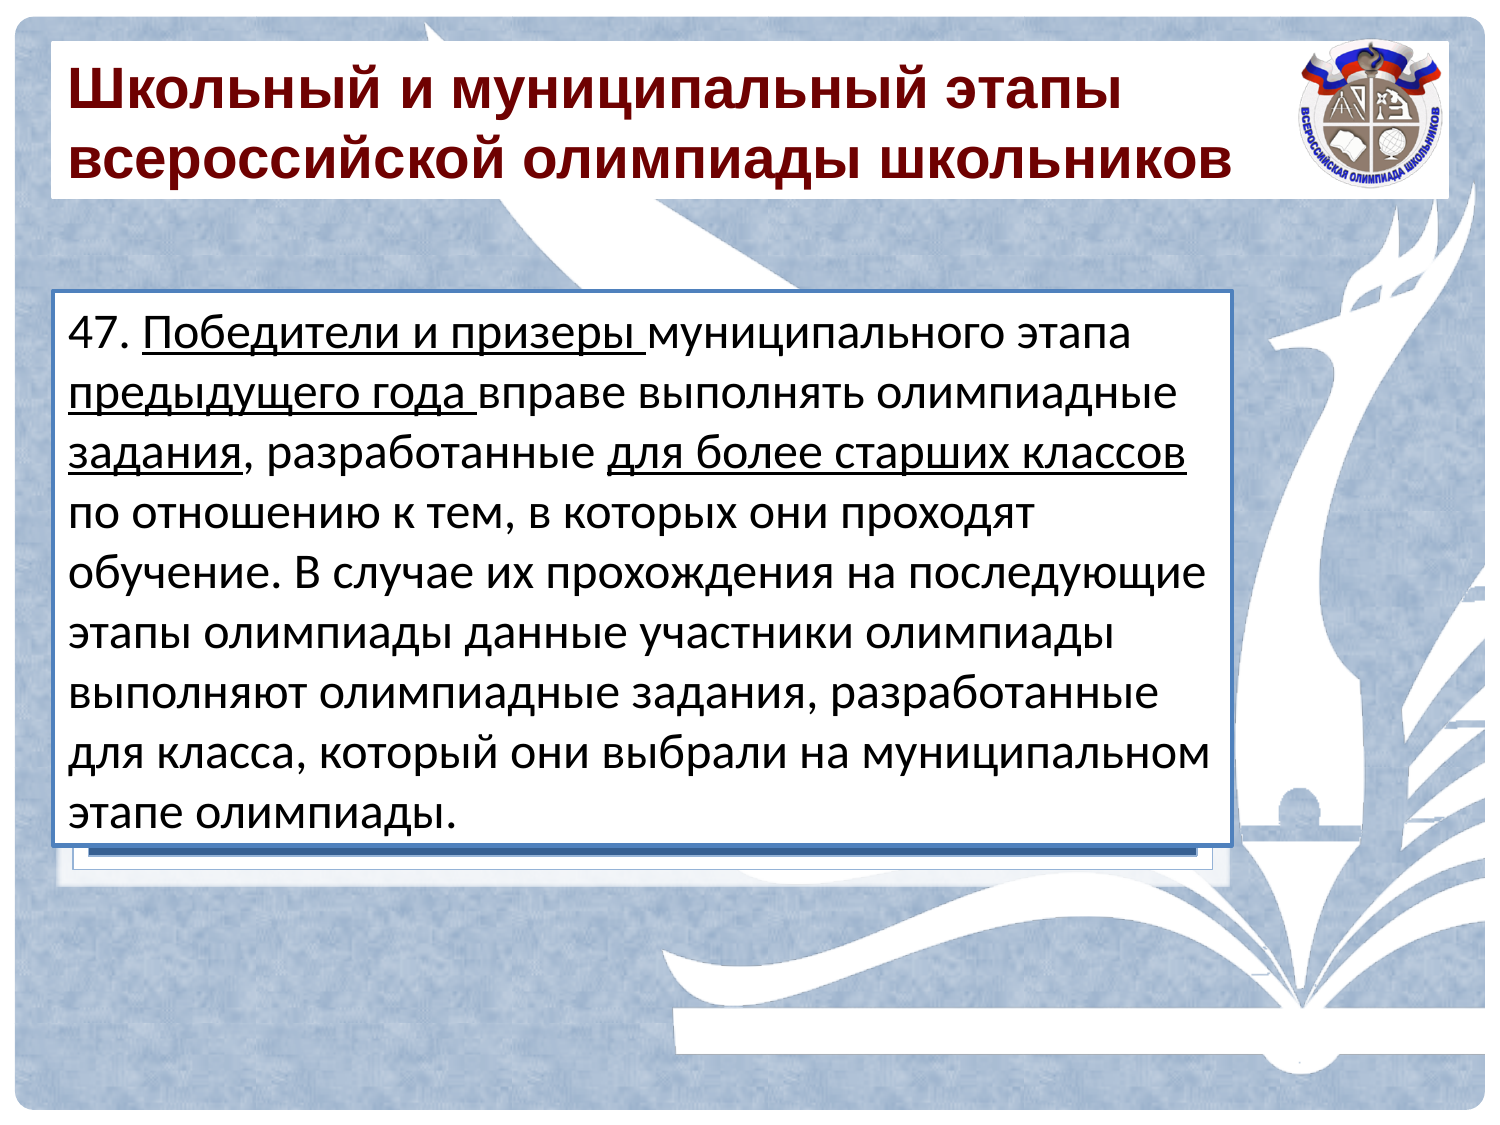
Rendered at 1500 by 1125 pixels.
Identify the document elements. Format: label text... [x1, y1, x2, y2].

text_box Школьный и муниципальный этапы всероссийской олимпиады школьников [51, 41, 1287, 199]
text_box 47. Победители и призеры муниципального этапа предыдущего года вправе выполнять олимпиадные задания, разработанные для более старших классов по отношению к тем, в которых они проходят обучение. В случае их прохождения на последующие этапы олимпиады данные участники олимпиады выполняют олимпиадные задания, разработанные для класса, который они выбрали на муниципальном этапе олимпиады. [51, 289, 1234, 848]
picture [1292, 32, 1448, 197]
